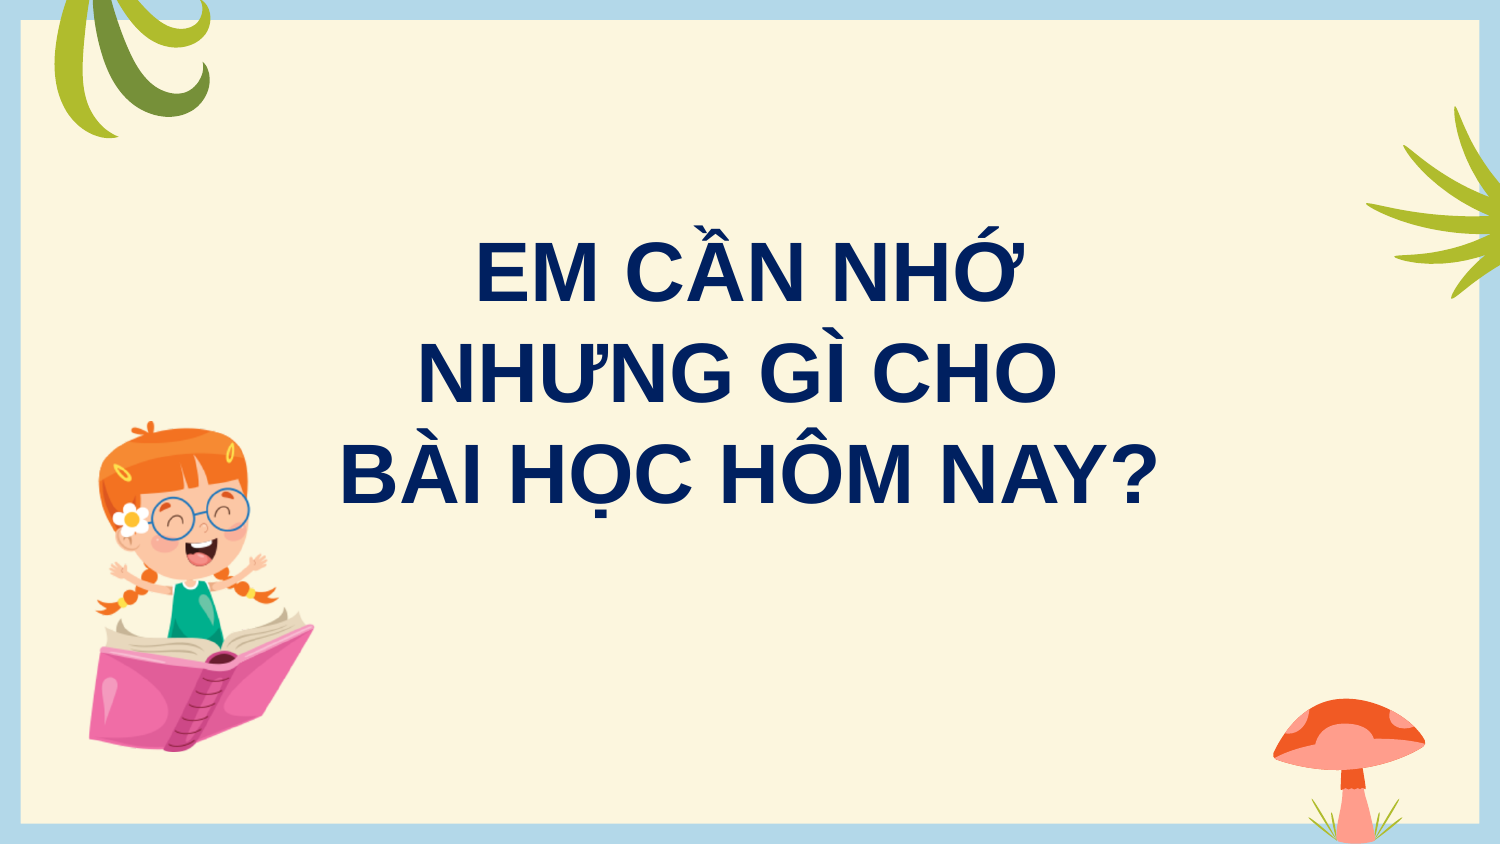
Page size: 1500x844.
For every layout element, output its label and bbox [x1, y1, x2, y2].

picture [7, 421, 396, 753]
table_cell [1331, 833, 1337, 841]
table_cell [1375, 832, 1380, 840]
text_box [307, 209, 1193, 528]
